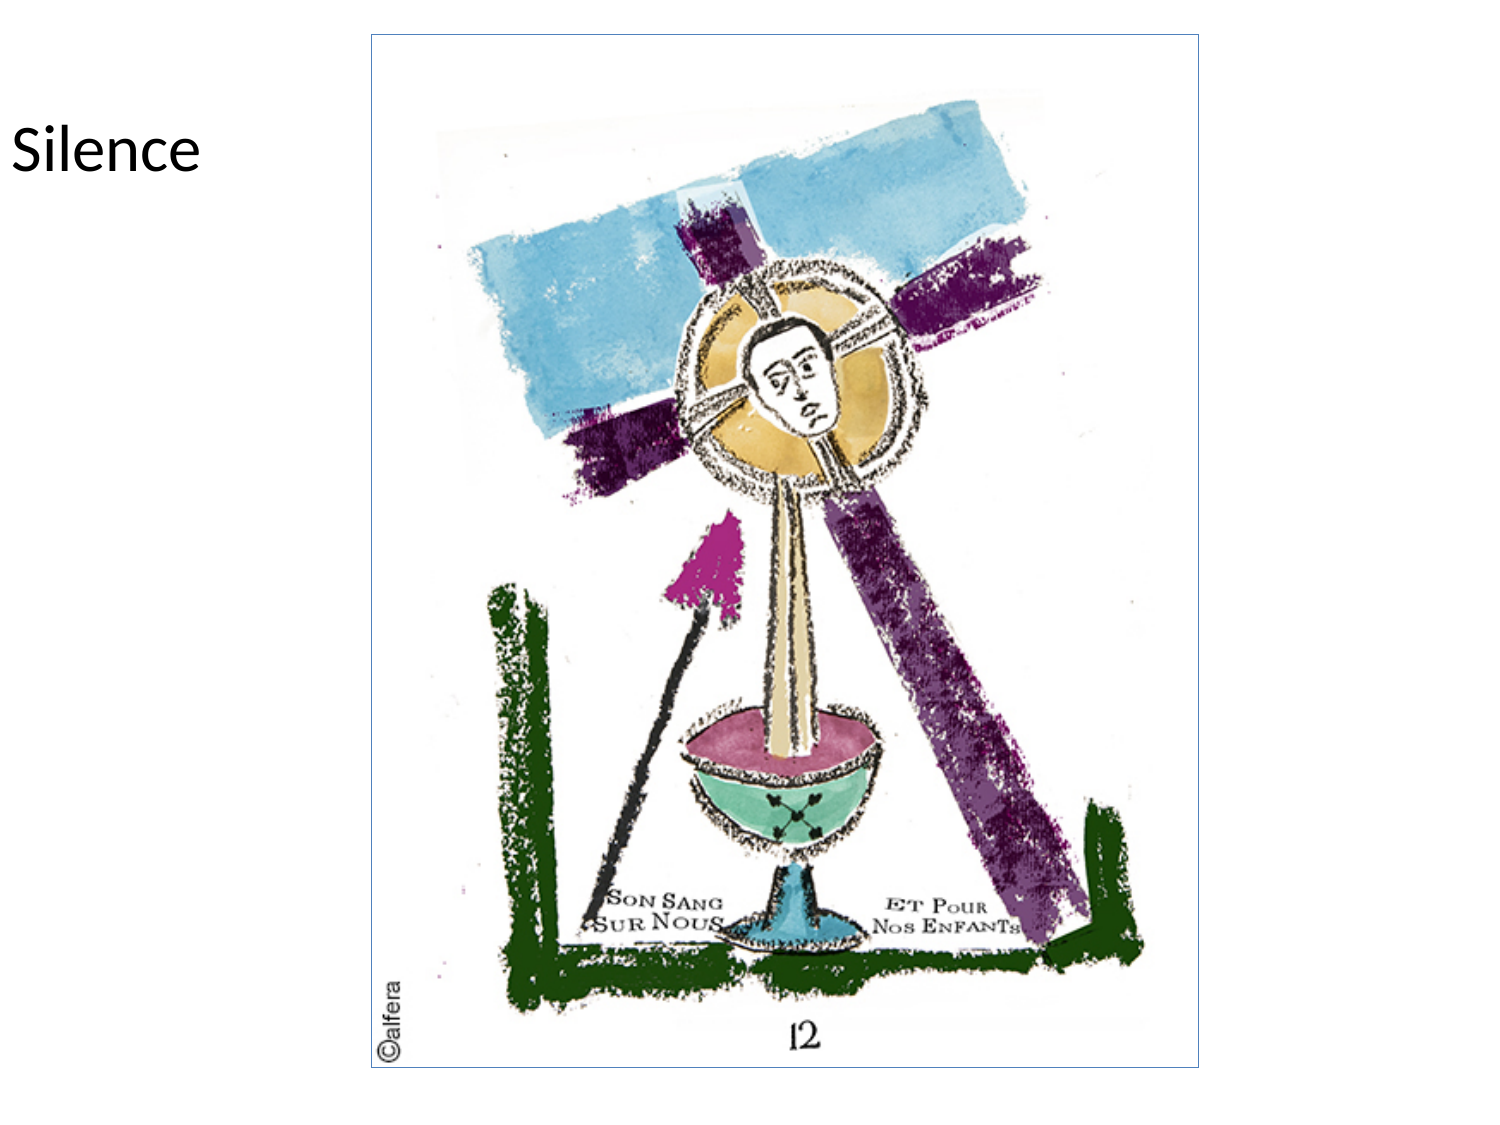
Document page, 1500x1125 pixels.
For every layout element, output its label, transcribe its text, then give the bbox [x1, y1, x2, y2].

picture [371, 34, 1200, 1069]
list Silence [0, 4, 1347, 747]
